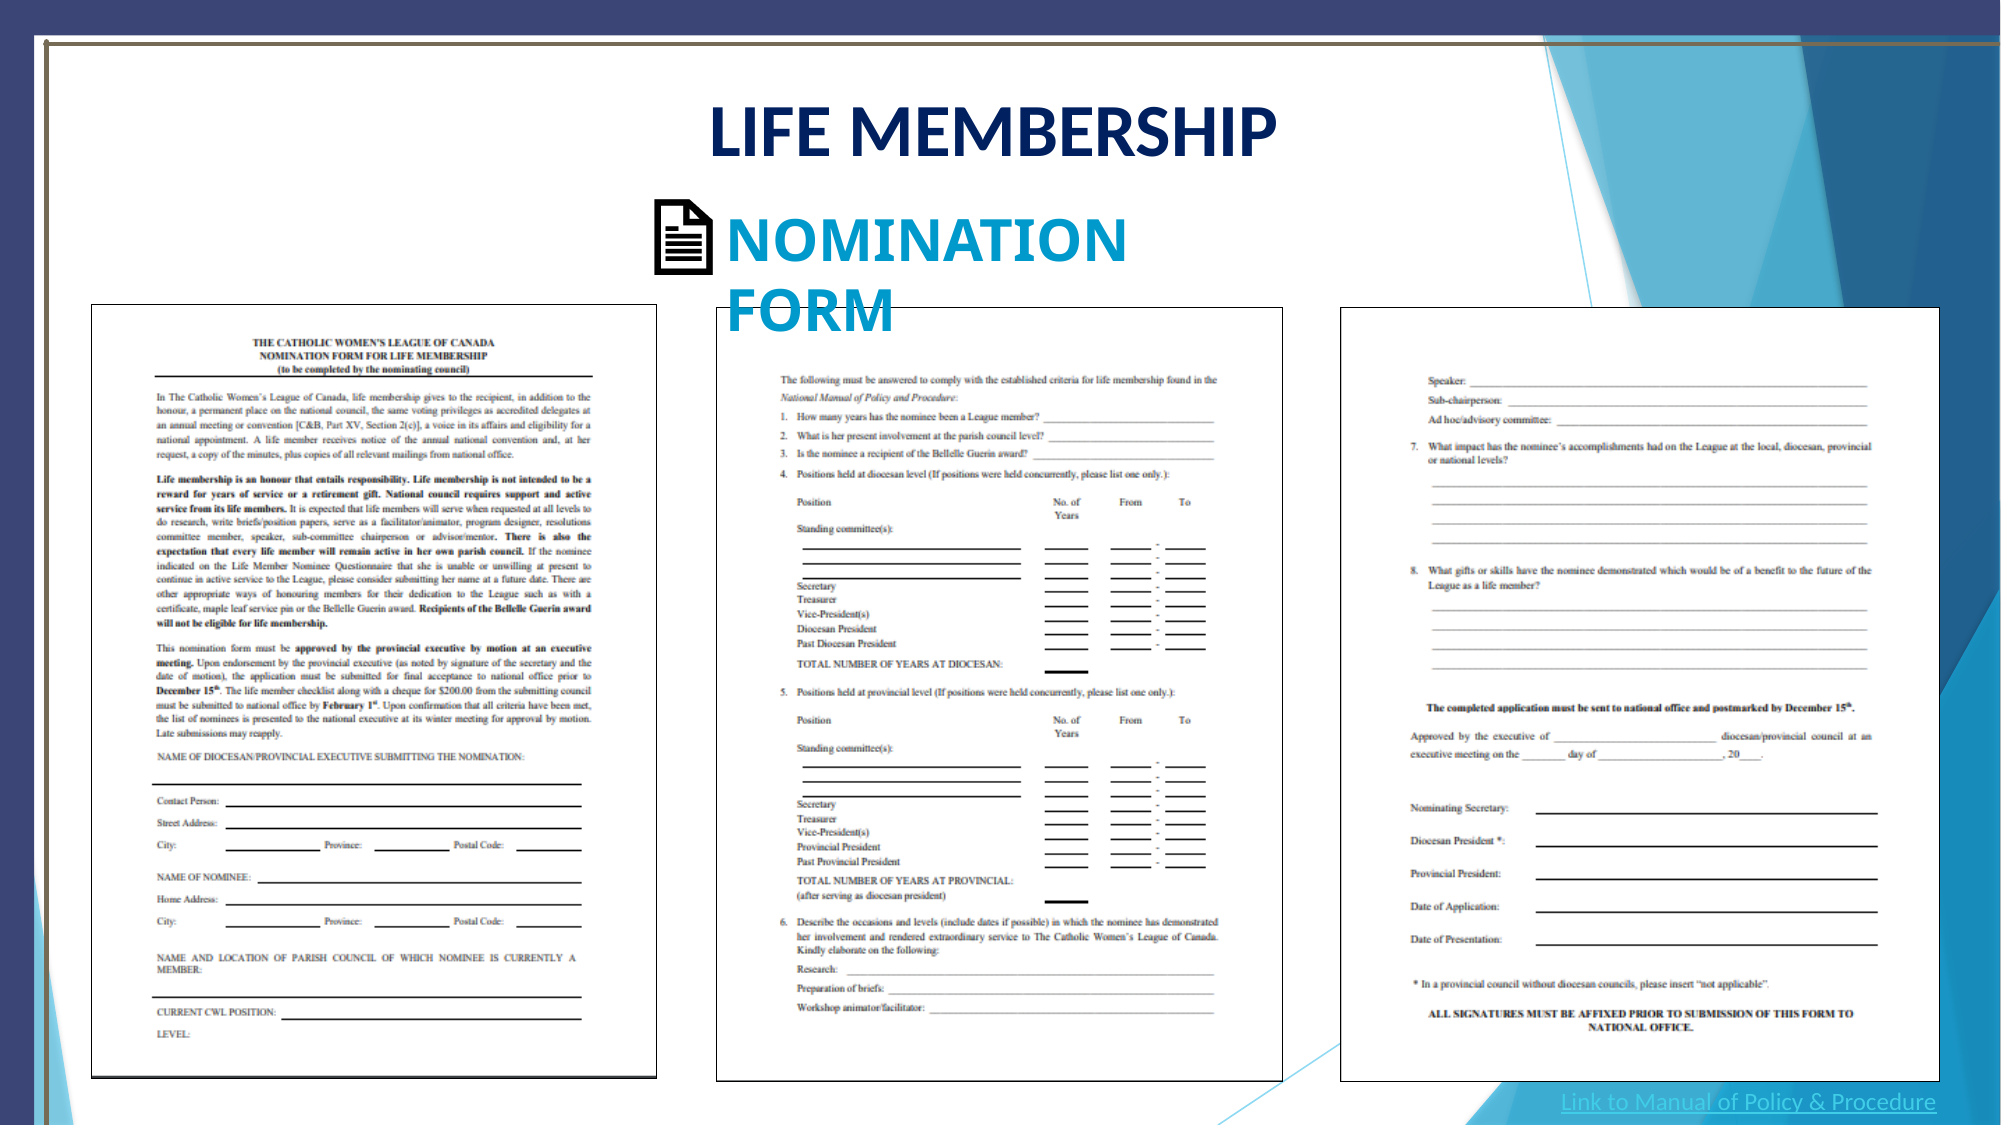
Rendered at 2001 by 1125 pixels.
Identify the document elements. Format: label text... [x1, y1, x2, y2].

picture [715, 307, 1284, 1082]
text_box Link to Manual of Policy & Procedure [1546, 1077, 1953, 1123]
picture [865, 307, 872, 318]
text_box NOMINATION FORM [710, 195, 1278, 312]
title LIFE MEMBERSHIP [48, 73, 1940, 291]
picture [1340, 307, 1940, 1082]
picture [638, 192, 729, 282]
picture [91, 304, 657, 1079]
picture [770, 307, 790, 323]
